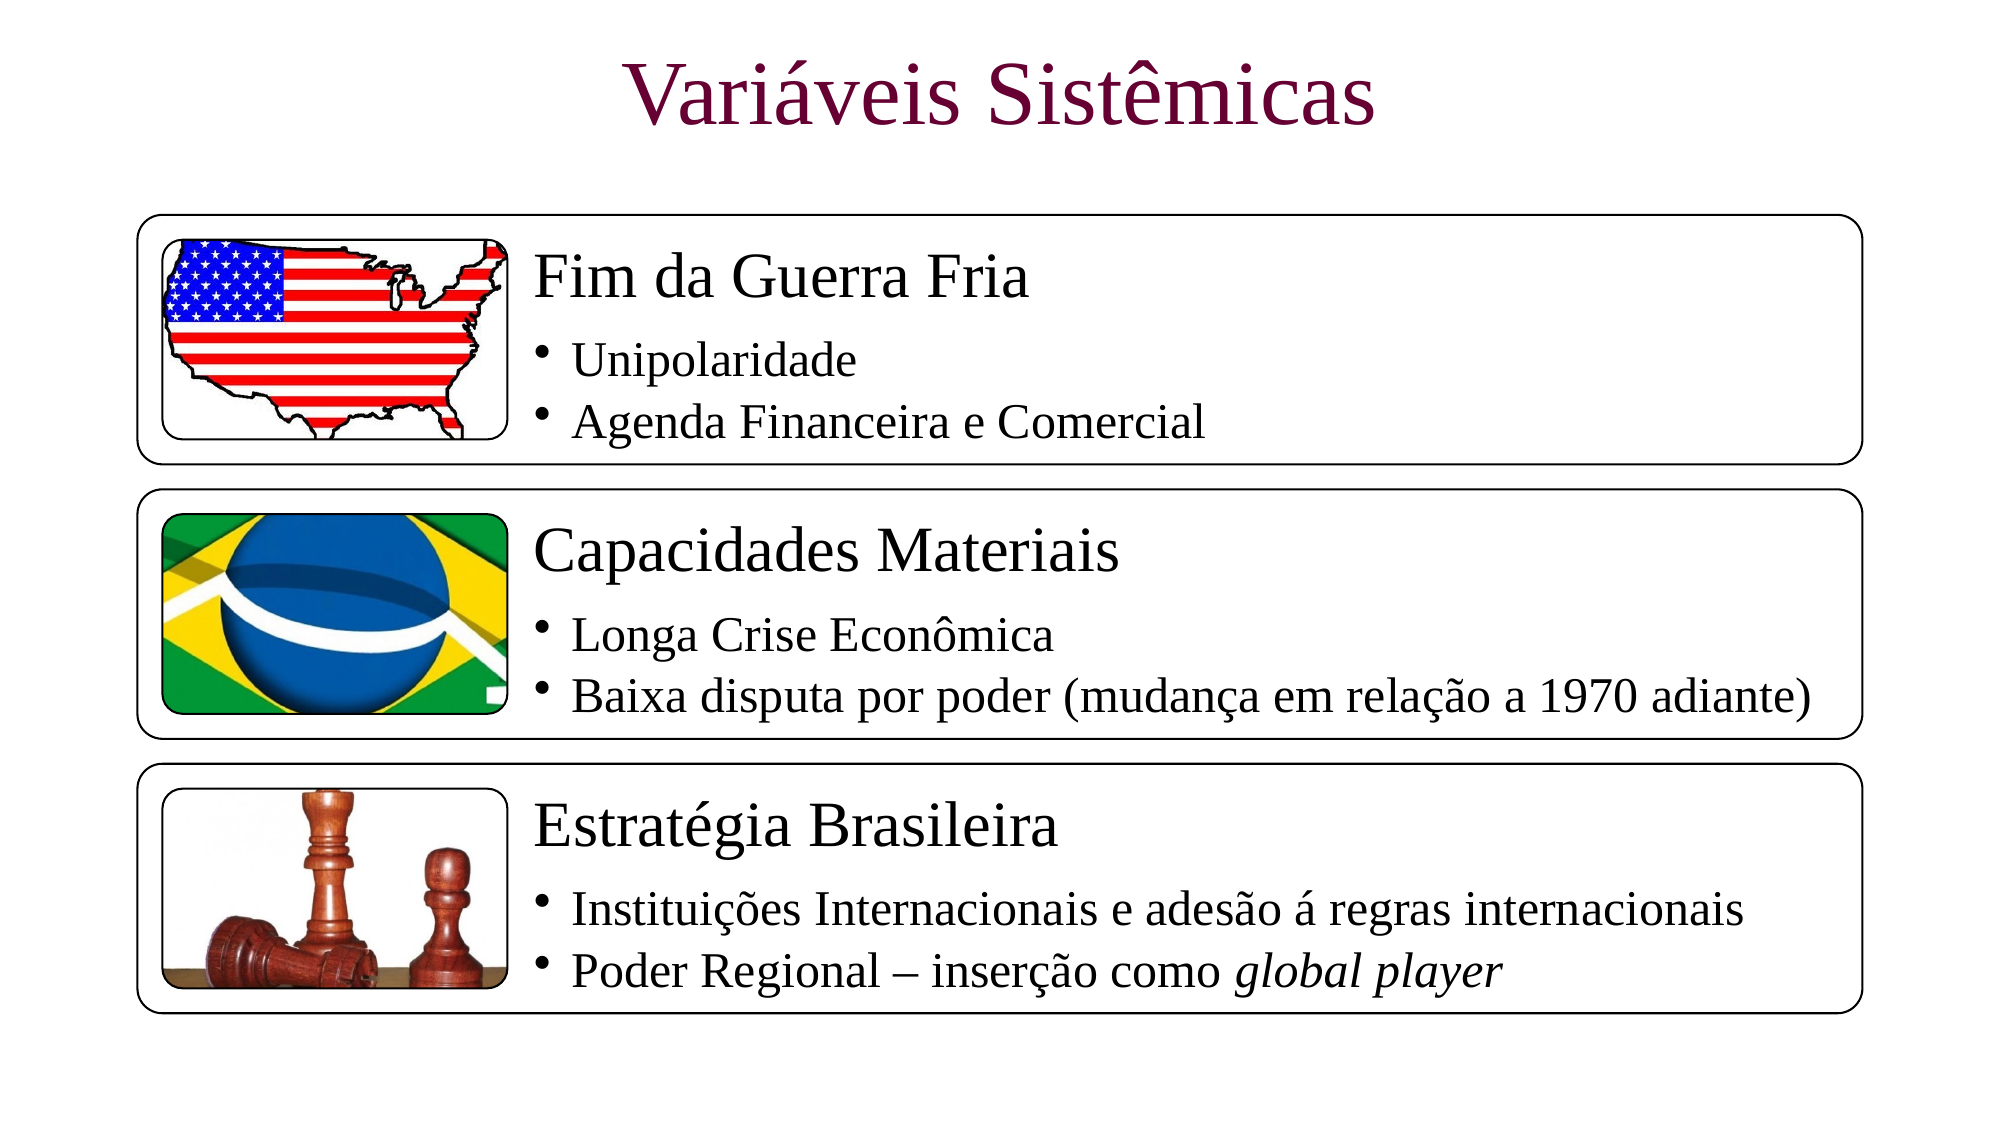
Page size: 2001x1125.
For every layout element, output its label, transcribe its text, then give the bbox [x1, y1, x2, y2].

title Variáveis Sistêmicas [137, 26, 1863, 164]
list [137, 214, 1863, 1014]
